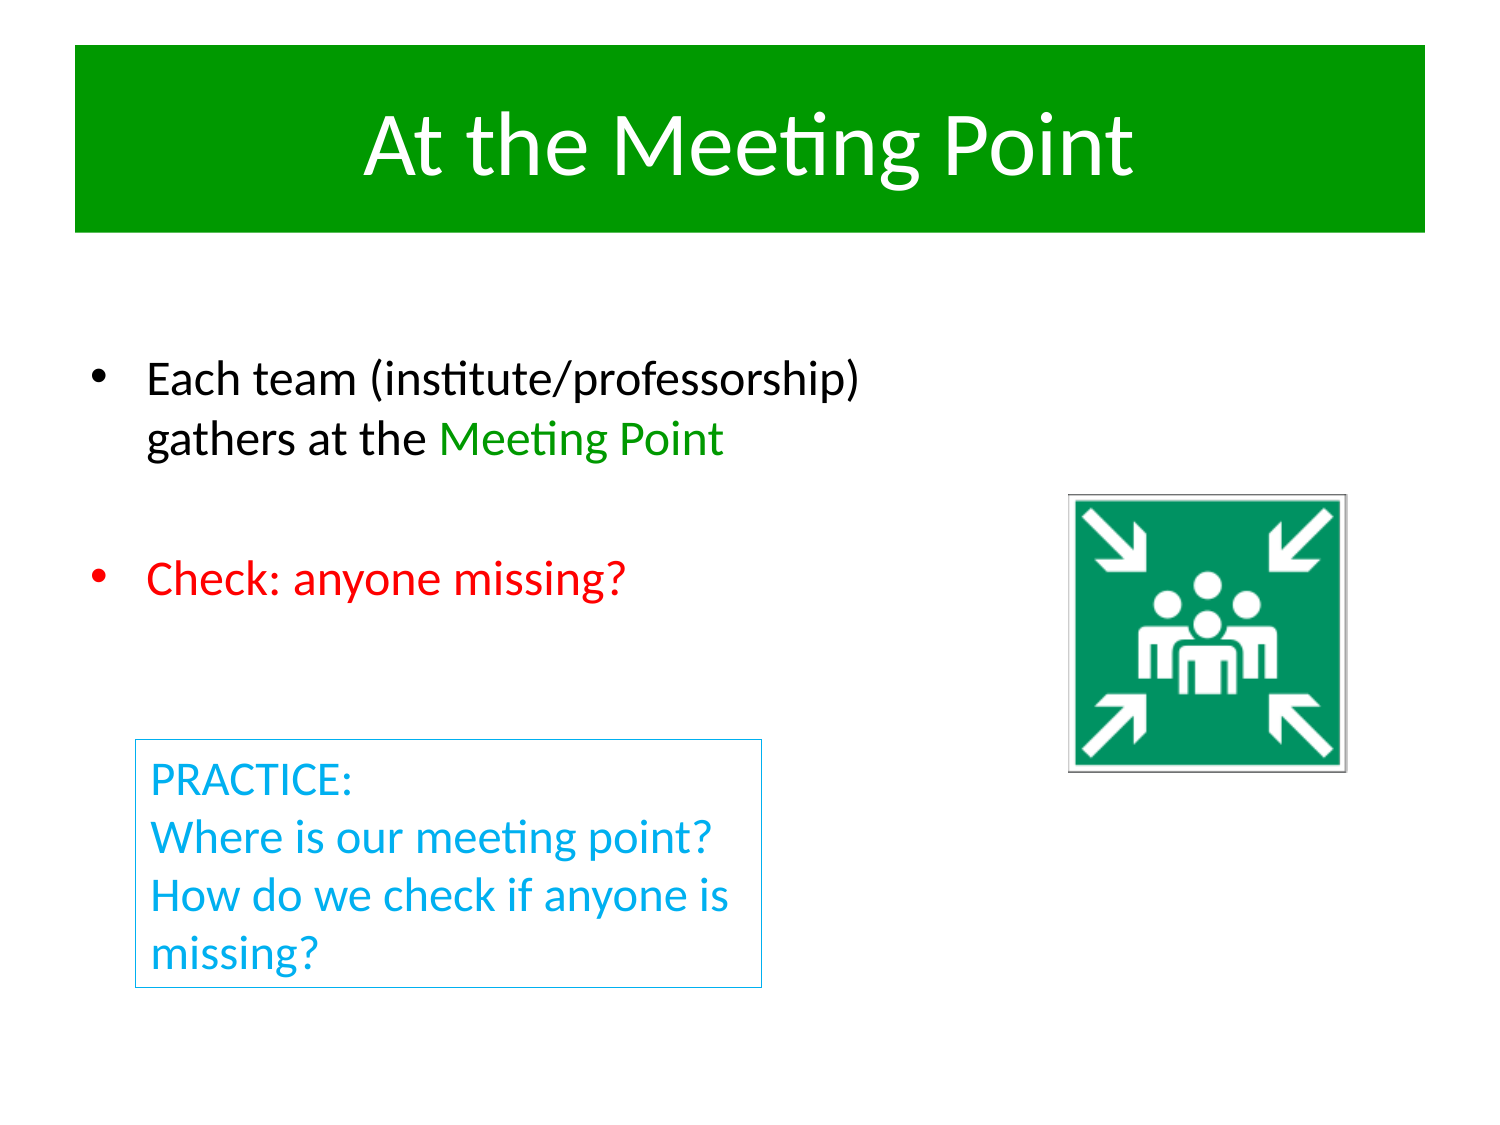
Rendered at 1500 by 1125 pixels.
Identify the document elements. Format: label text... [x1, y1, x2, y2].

title At the Meeting Point [75, 45, 1425, 233]
picture [1068, 494, 1348, 773]
text_box PRACTICE: Where is our meeting point? How do we check if anyone is missing? [135, 739, 762, 988]
list Each team (institute/professorship) gathers at the Meeting Point Check: anyone missing? [75, 338, 1425, 1005]
